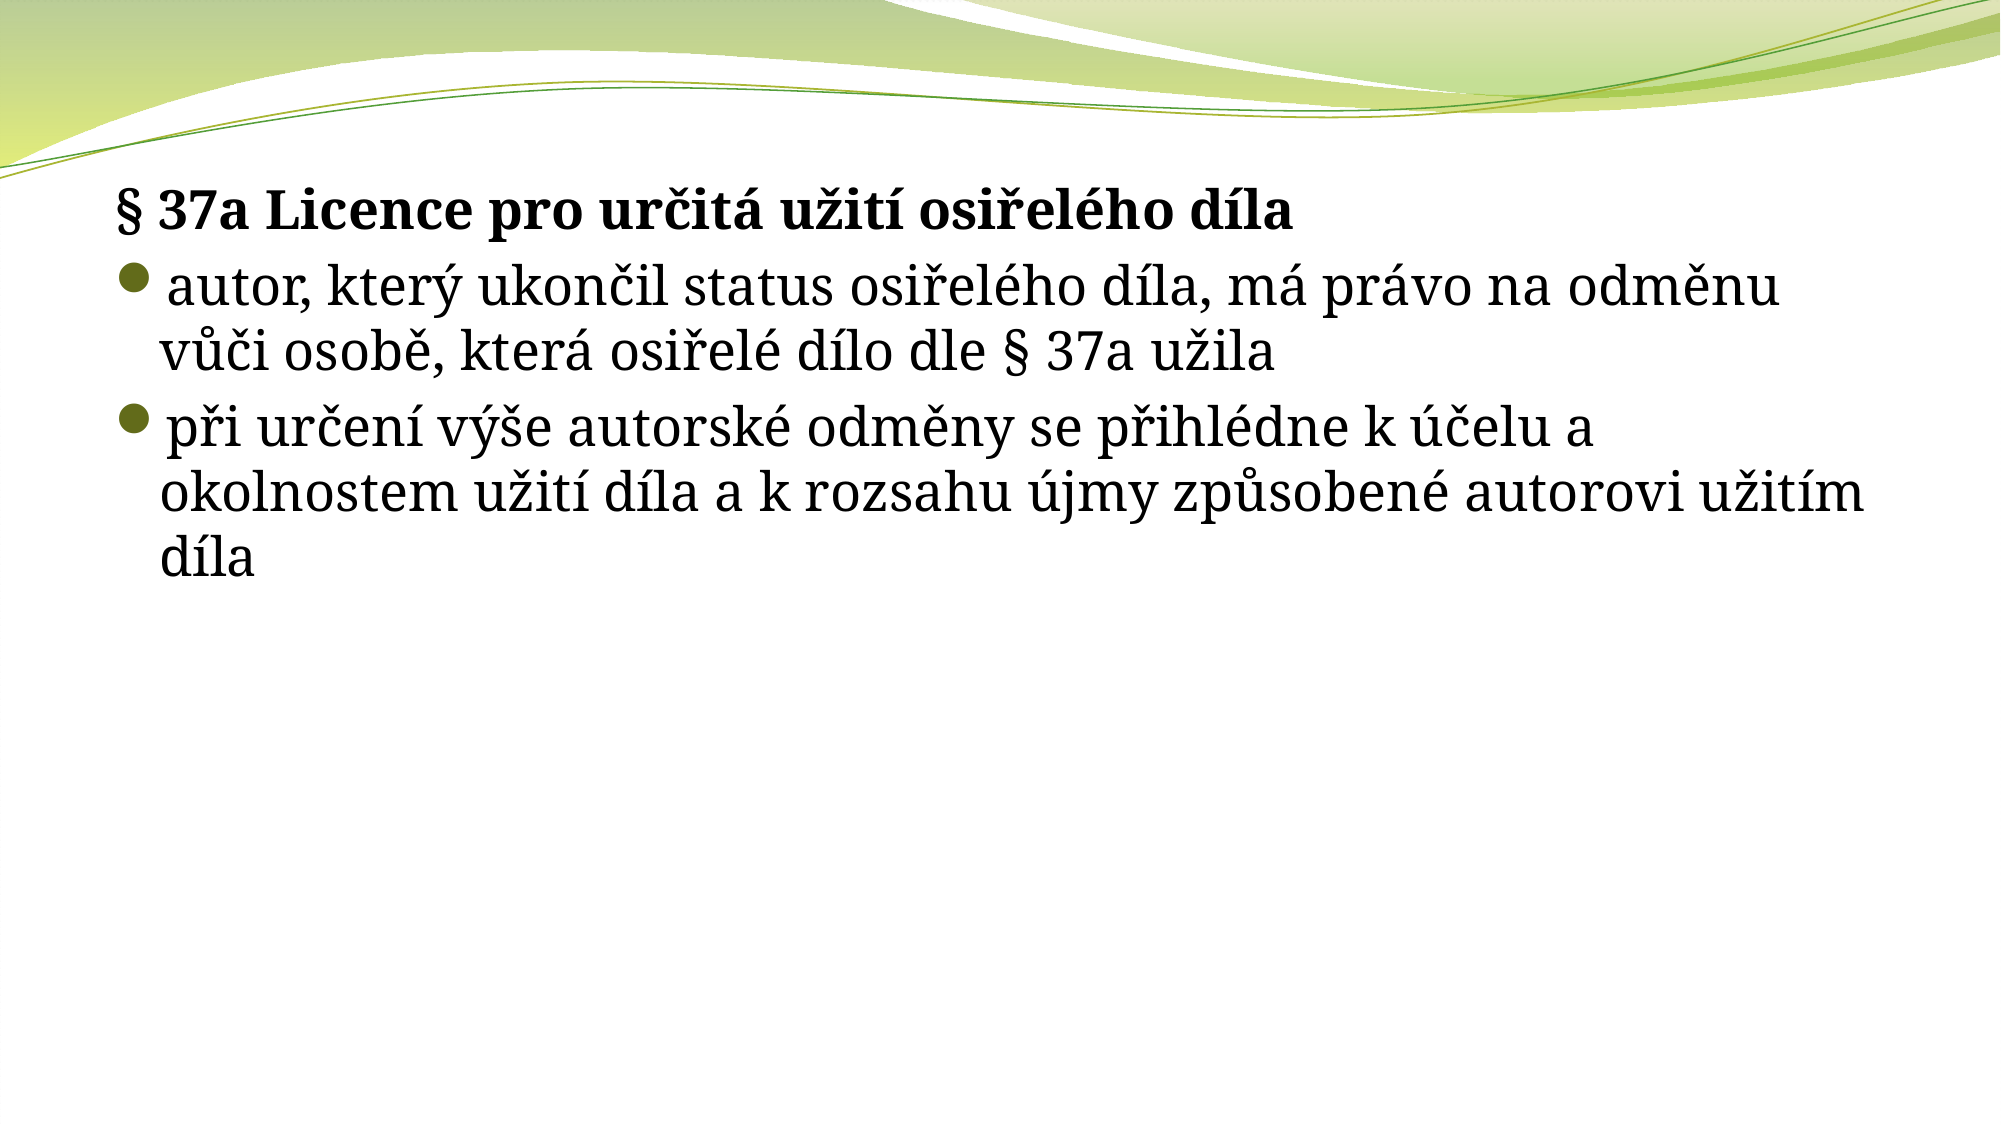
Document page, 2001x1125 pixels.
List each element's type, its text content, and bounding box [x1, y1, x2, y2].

list § 37a Licence pro určitá užití osiřelého díla autor, který ukončil status osiřelého díla, má právo na odměnu vůči osobě, která osiřelé dílo dle § 37a užila při určení výše autorské odměny se přihlédne k účelu a okolnostem užití díla a k rozsahu újmy způsobené autorovi užitím díla [99, 168, 1900, 1038]
